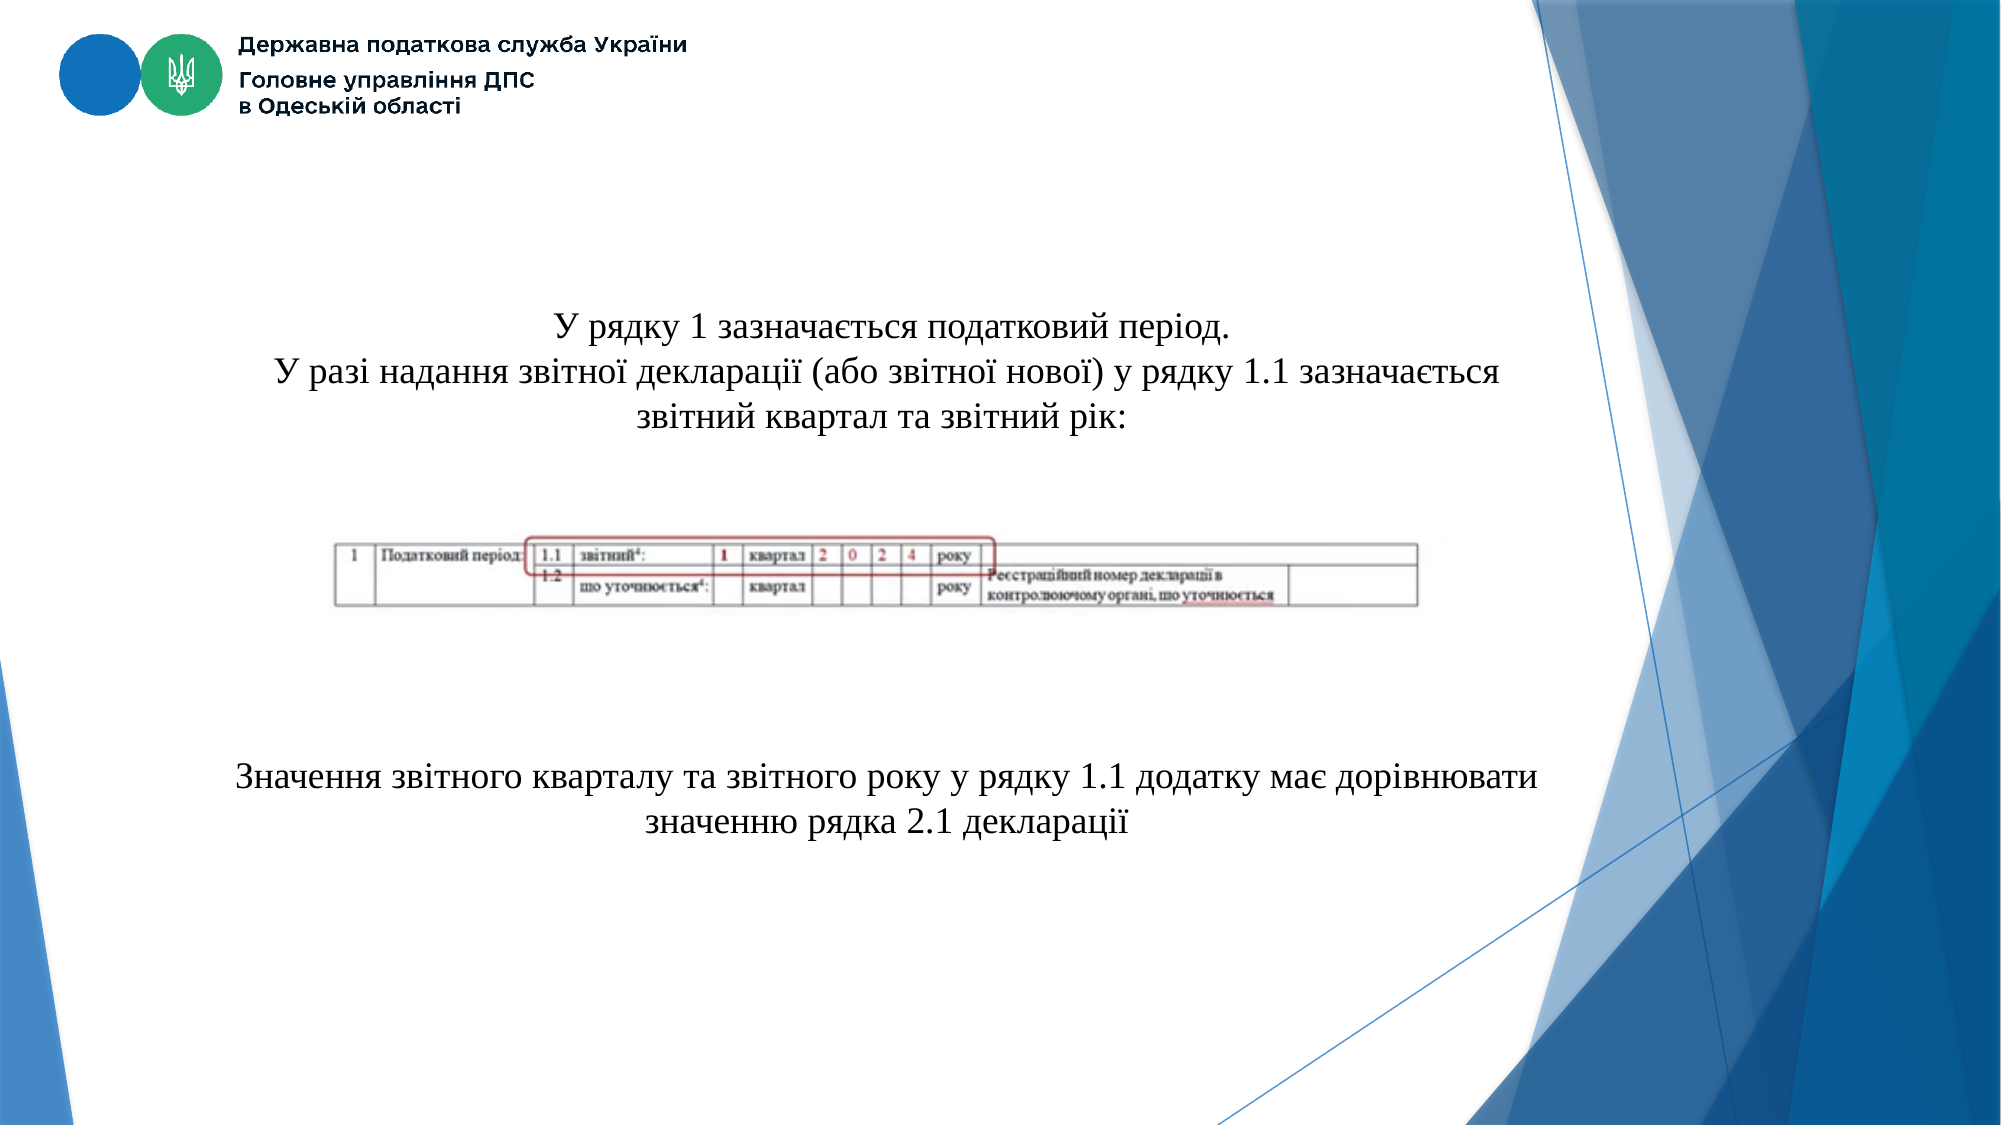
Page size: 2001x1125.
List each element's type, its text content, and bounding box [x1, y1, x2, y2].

picture [328, 532, 1446, 615]
picture [56, 30, 700, 120]
text_box У рядку 1 зазначається податковий період. У разі надання звітної декларації (або звітної нової) у рядку 1.1 зазначається звітний квартал та звітний рік: Значення звітного кварталу та звітного року у рядку 1.1 додатку має дорівнювати значенню рядка 2.1 декларації [220, 293, 1554, 848]
